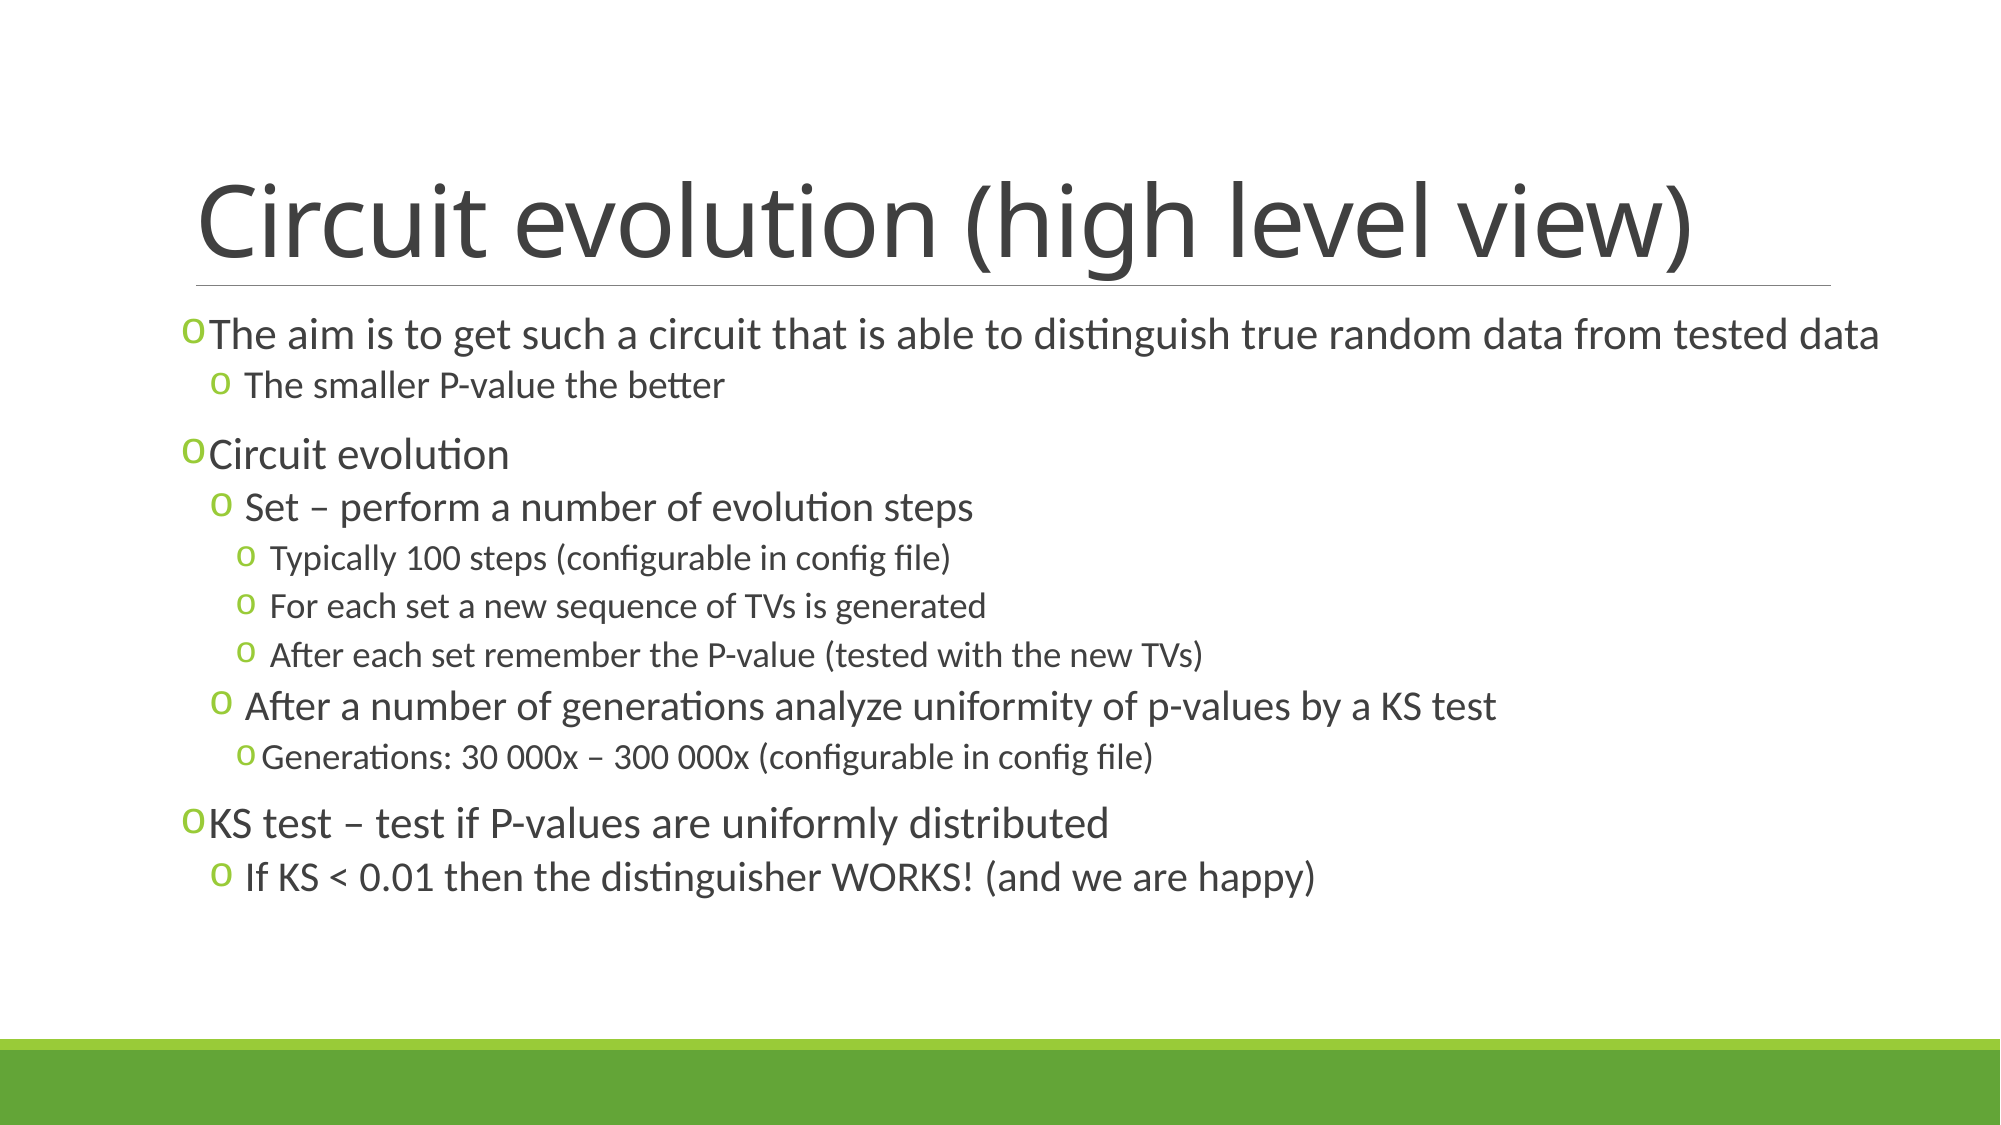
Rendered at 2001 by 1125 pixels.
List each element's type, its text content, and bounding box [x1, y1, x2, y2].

list The aim is to get such a circuit that is able to distinguish true random data from tested data The smaller P-value the better Circuit evolution Set – perform a number of evolution steps Typically 100 steps (configurable in config file) For each set a new sequence of TVs is generated After each set remember the P-value (tested with the new TVs) After a number of generations analyze uniformity of p-values by a KS test Generations: 30 000x – 300 000x (configurable in config file) KS test – test if P-values are uniformly distributed If KS < 0.01 then the distinguisher WORKS! (and we are happy) [180, 302, 1908, 963]
title Circuit evolution (high level view) [180, 47, 1830, 285]
